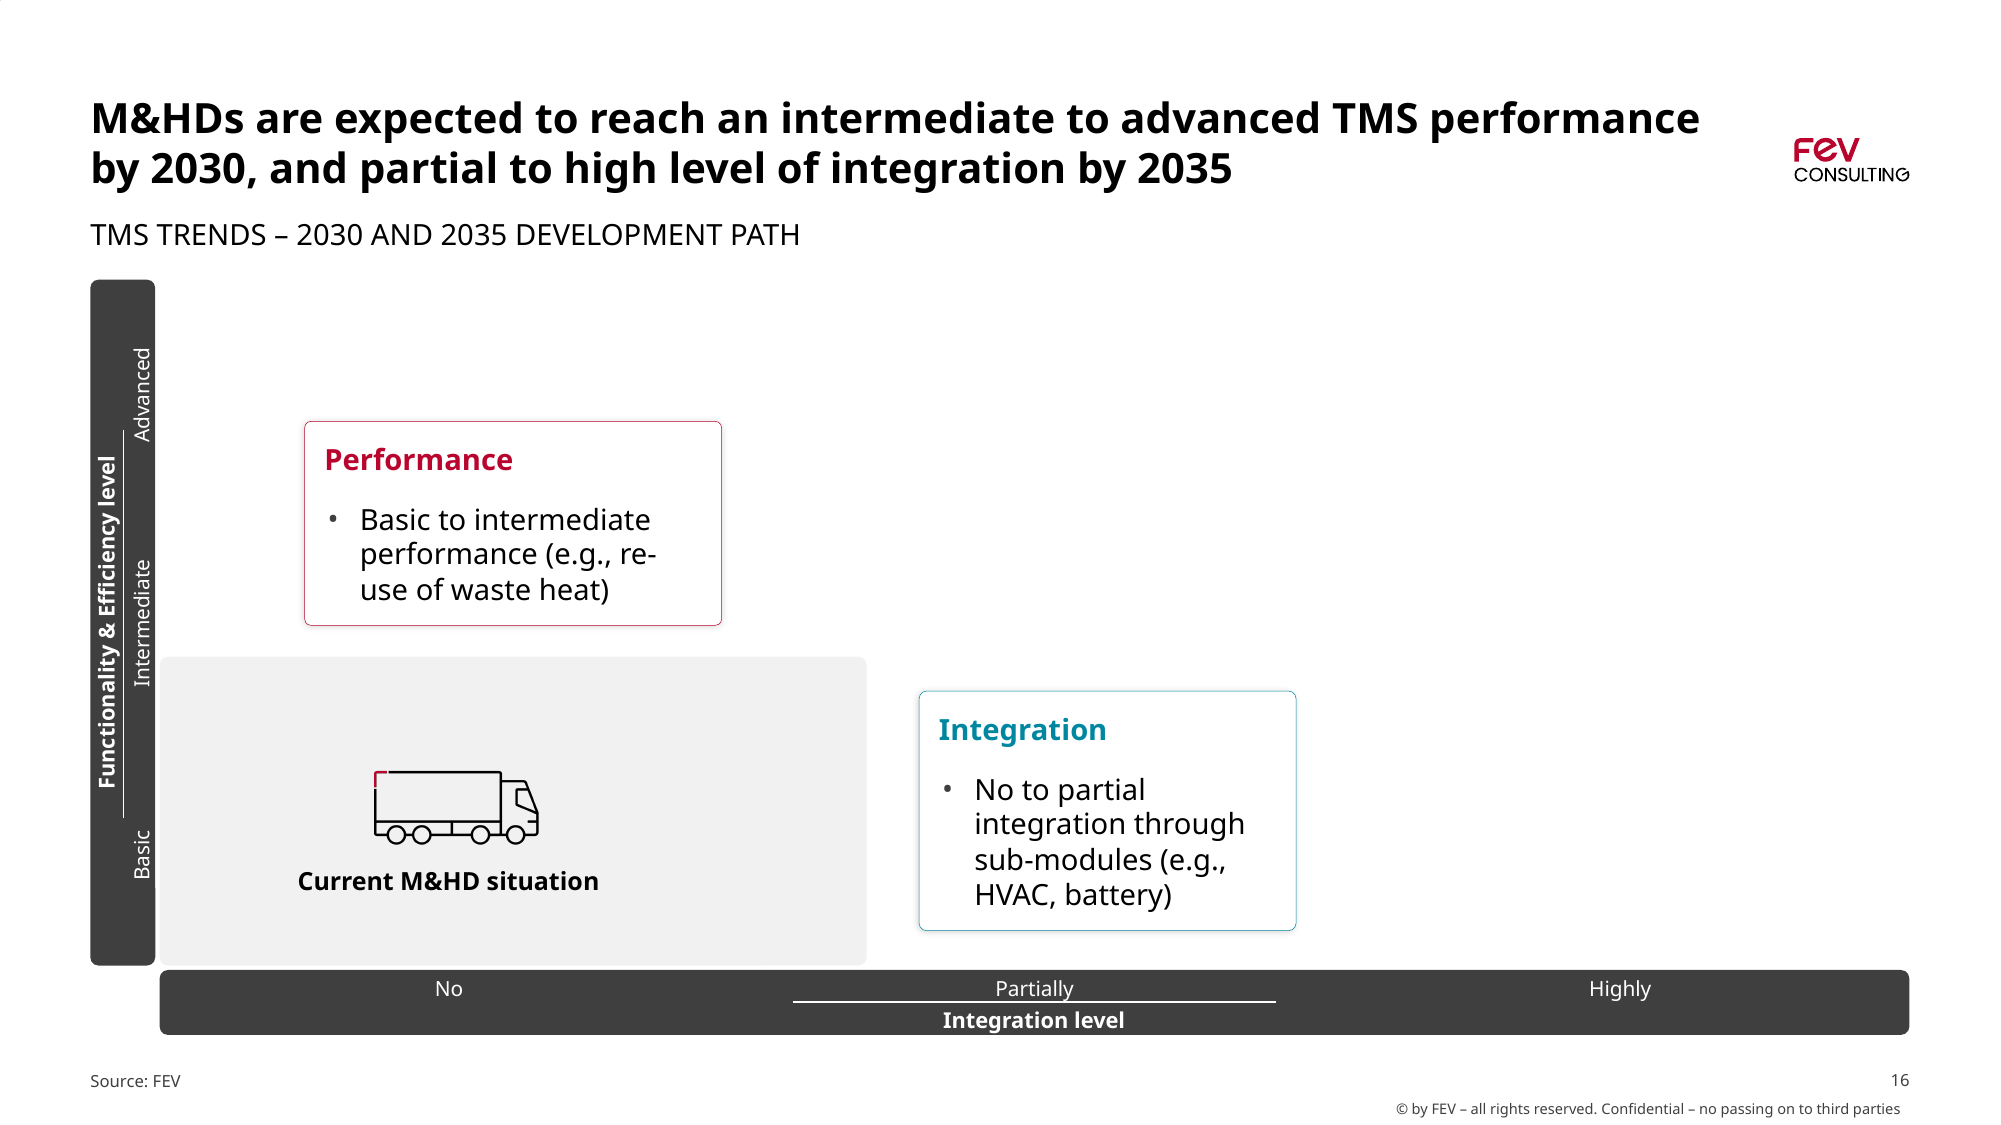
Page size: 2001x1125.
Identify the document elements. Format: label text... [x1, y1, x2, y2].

title M&HDs are expected to reach an intermediate to advanced TMS performance by 2030, and partial to high level of integration by 2035 [90, 70, 1910, 192]
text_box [90, 278, 174, 966]
list Source: FEV [90, 1071, 205, 1092]
picture [359, 734, 552, 871]
slide_number 16 [1860, 1071, 1910, 1092]
text_box [177, 656, 867, 966]
text_box Performance Basic to intermediate performance (e.g., re-use of waste heat) [304, 421, 722, 626]
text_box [159, 969, 1910, 1036]
text_box Current M&HD situation [248, 865, 649, 900]
list TMs TRENDS – 2030 and 2035 development path [90, 219, 1910, 268]
text_box Integration No to partial integration through sub-modules (e.g., HVAC, battery) [919, 691, 1297, 931]
